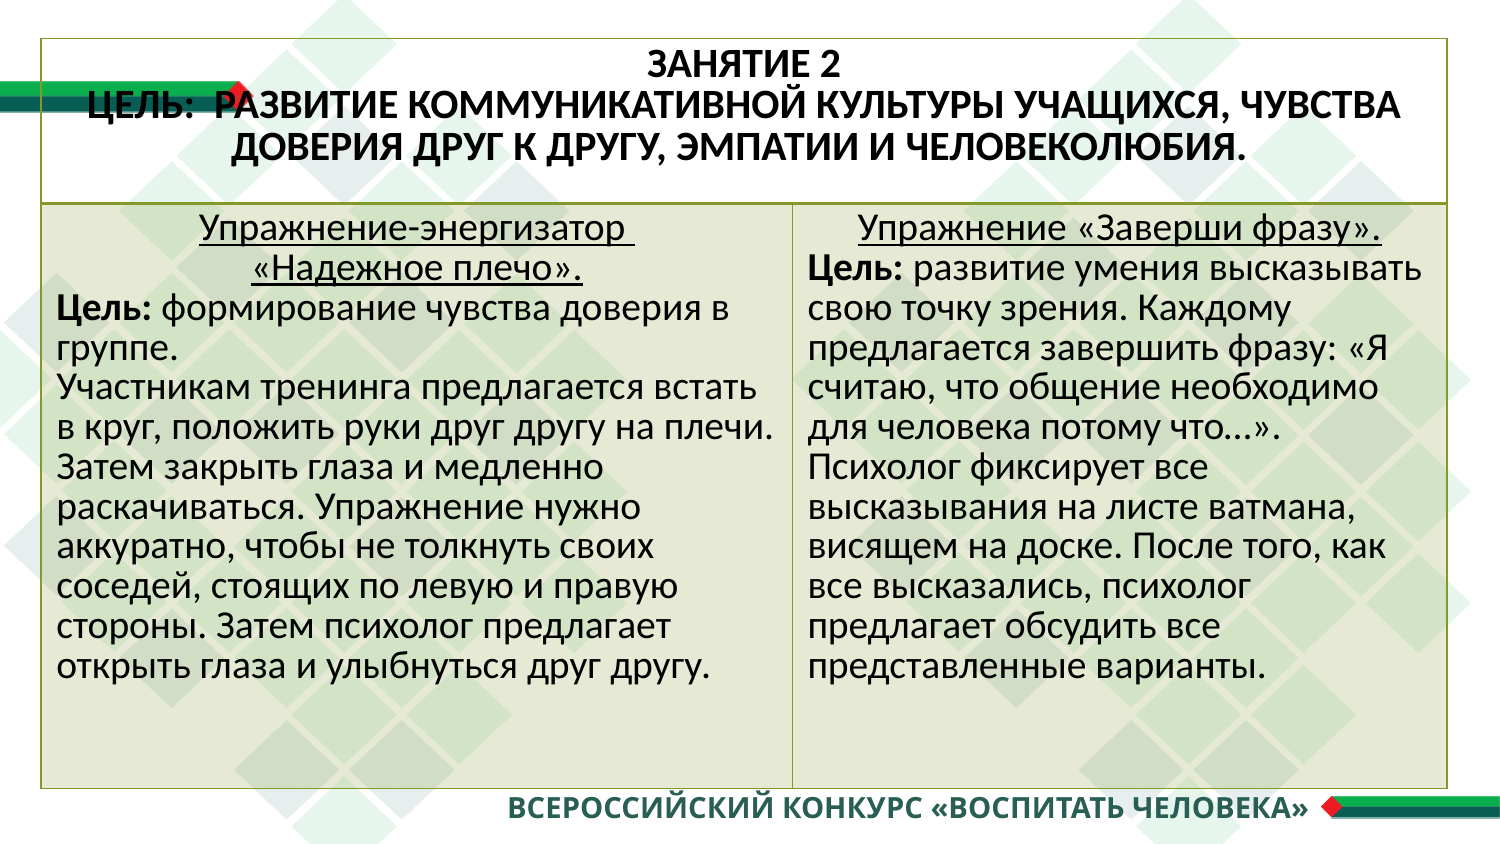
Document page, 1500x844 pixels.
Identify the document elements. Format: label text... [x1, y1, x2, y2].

table_header ЗАНЯТИЕ 2 Цель: развитие коммуникативной культуры учащихся, чувства доверия друг к другу, эмпатии и человеколюбия. [630, 39, 785, 202]
picture [0, 0, 627, 844]
table_cell Упражнение-энергизатор «Надежное плечо». Цель: формирование чувства доверия в группе. Участникам тренинга предлагается встать в круг, положить руки друг другу на плечи. Затем закрыть глаза и медленно раскачиваться. Упражнение нужно аккуратно, чтобы не толкнуть своих соседей, стоящих по левую и правую стороны. Затем психолог предлагает открыть глаза и улыбнуться друг другу. [630, 205, 785, 788]
picture [790, 0, 1500, 844]
text_box ВСЕРОССИЙСКИЙ КОНКУРС «ВОСПИТАТЬ ЧЕЛОВЕКА» [630, 789, 785, 833]
